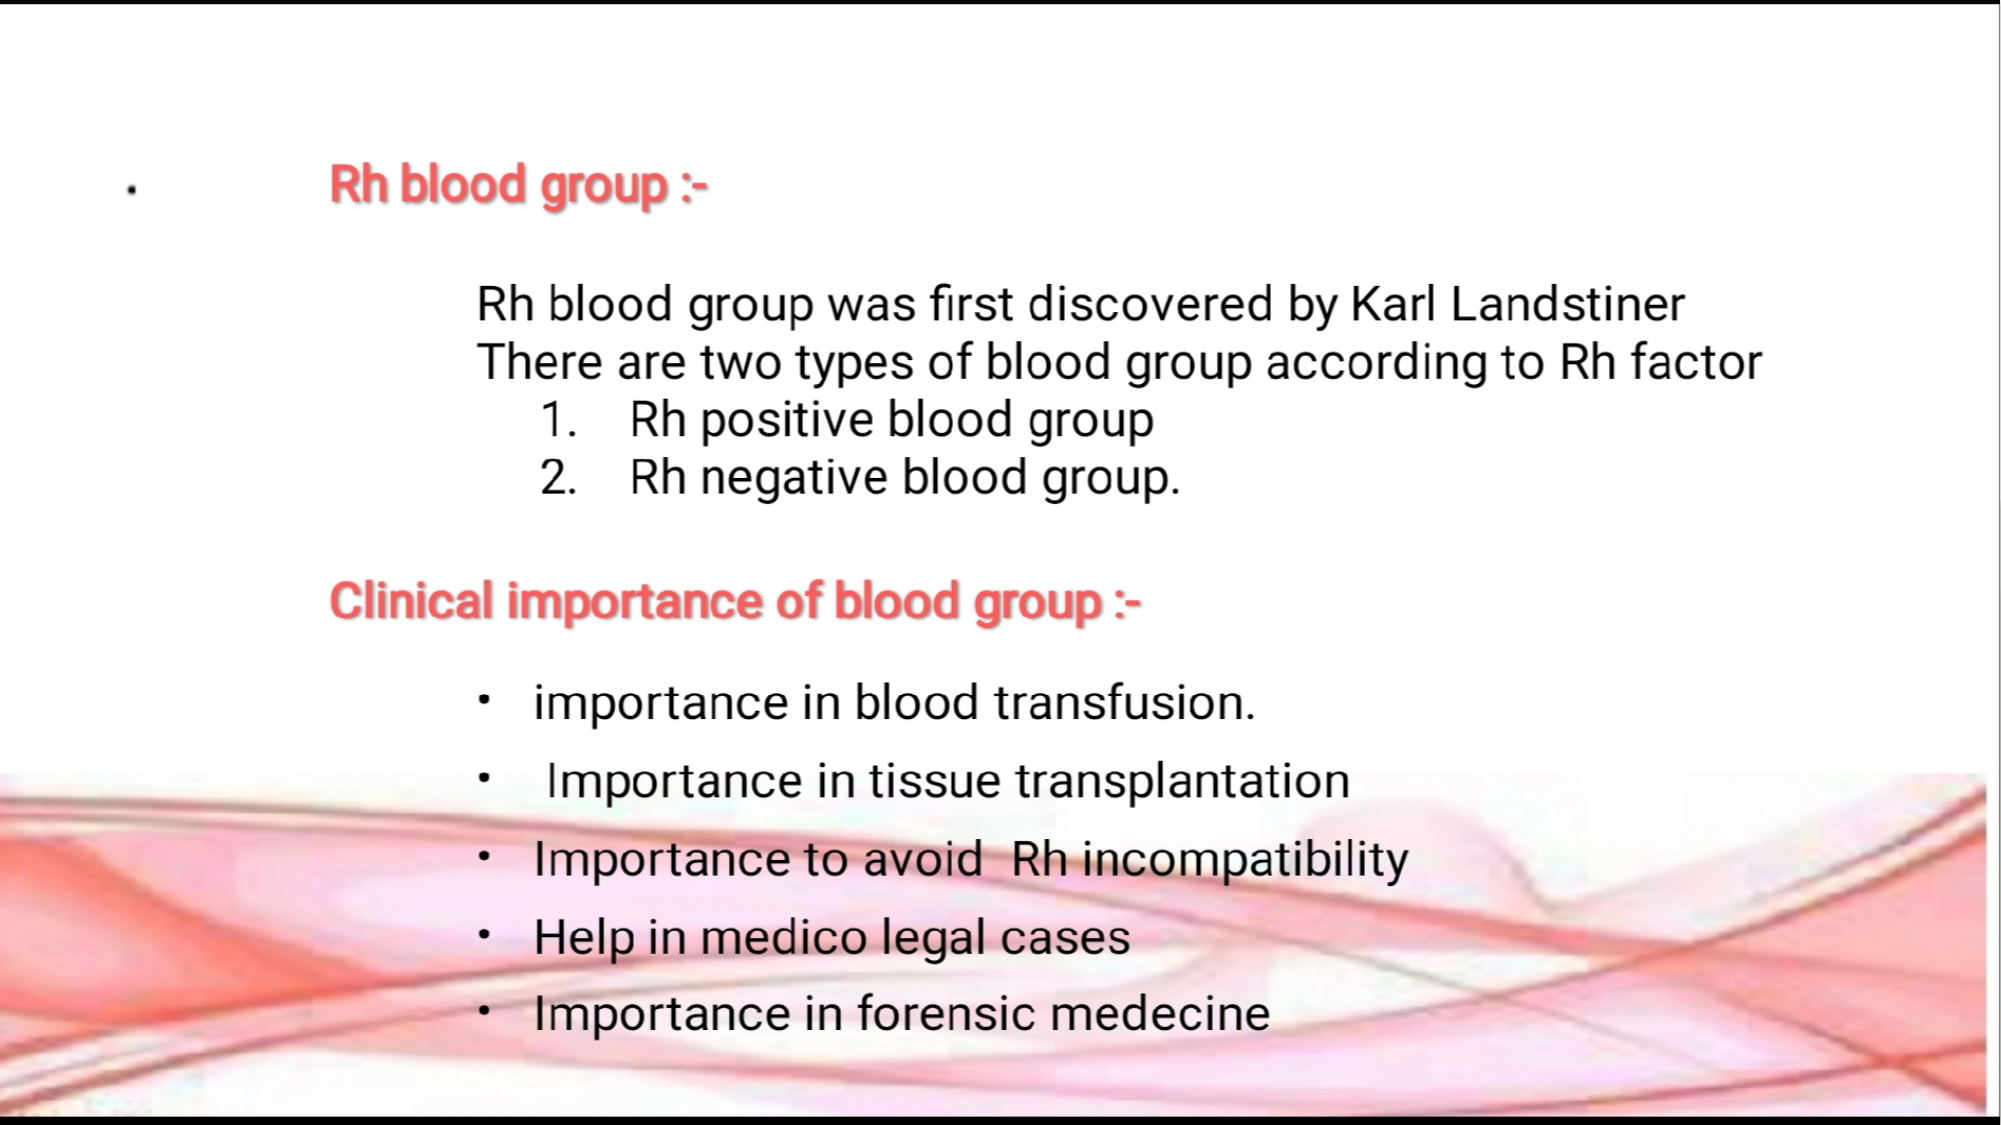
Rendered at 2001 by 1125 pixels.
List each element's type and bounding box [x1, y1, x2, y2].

list [0, 0, 2000, 1125]
